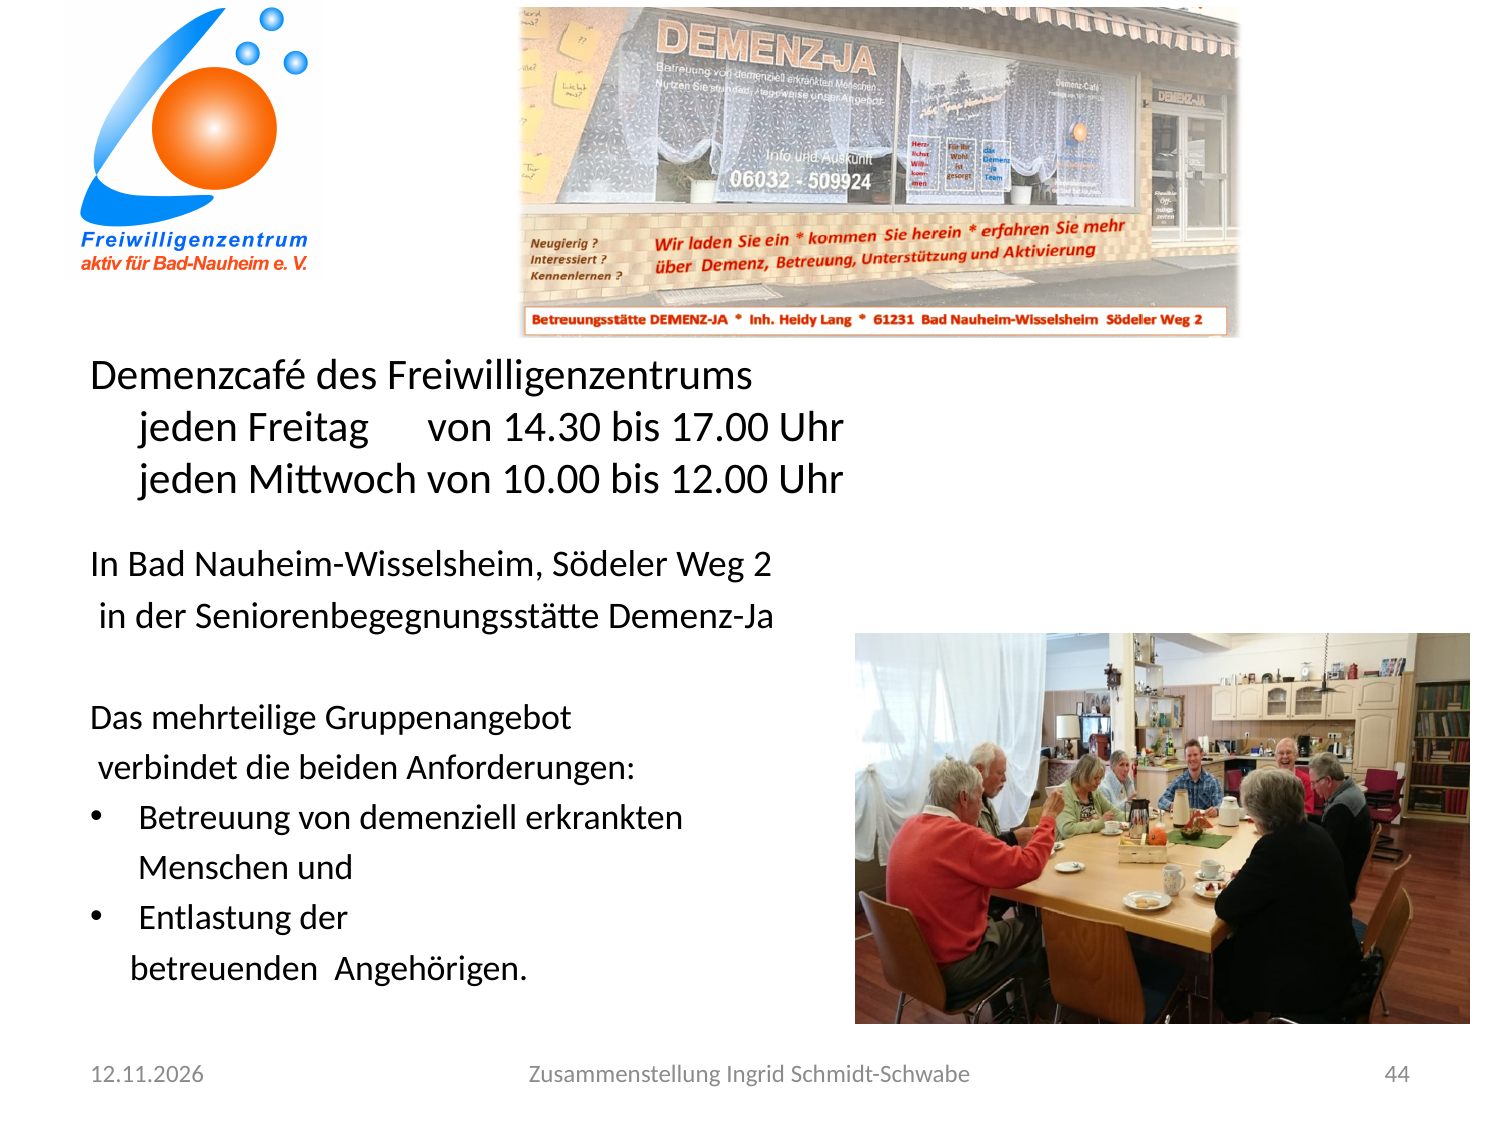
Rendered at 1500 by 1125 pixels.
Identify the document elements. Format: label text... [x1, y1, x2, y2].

picture [64, 0, 325, 280]
list Demenzcafé des Freiwilligenzentrums jeden Freitag von 14.30 bis 17.00 Uhr jeden Mittwoch von 10.00 bis 12.00 Uhr In Bad Nauheim-Wisselsheim, Södeler Weg 2 in der Seniorenbegegnungsstätte Demenz-Ja Das mehrteilige Gruppenangebot verbindet die beiden Anforderungen: Betreuung von demenziell erkrankten Menschen und Entlastung der betreuenden Angehörigen. [75, 338, 1425, 1005]
picture [854, 633, 1470, 1025]
slide_number 44 [1074, 1042, 1425, 1103]
footer Zusammenstellung Ingrid Schmidt-Schwabe [512, 1042, 988, 1103]
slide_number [75, 1042, 425, 1103]
picture [512, 7, 1247, 339]
